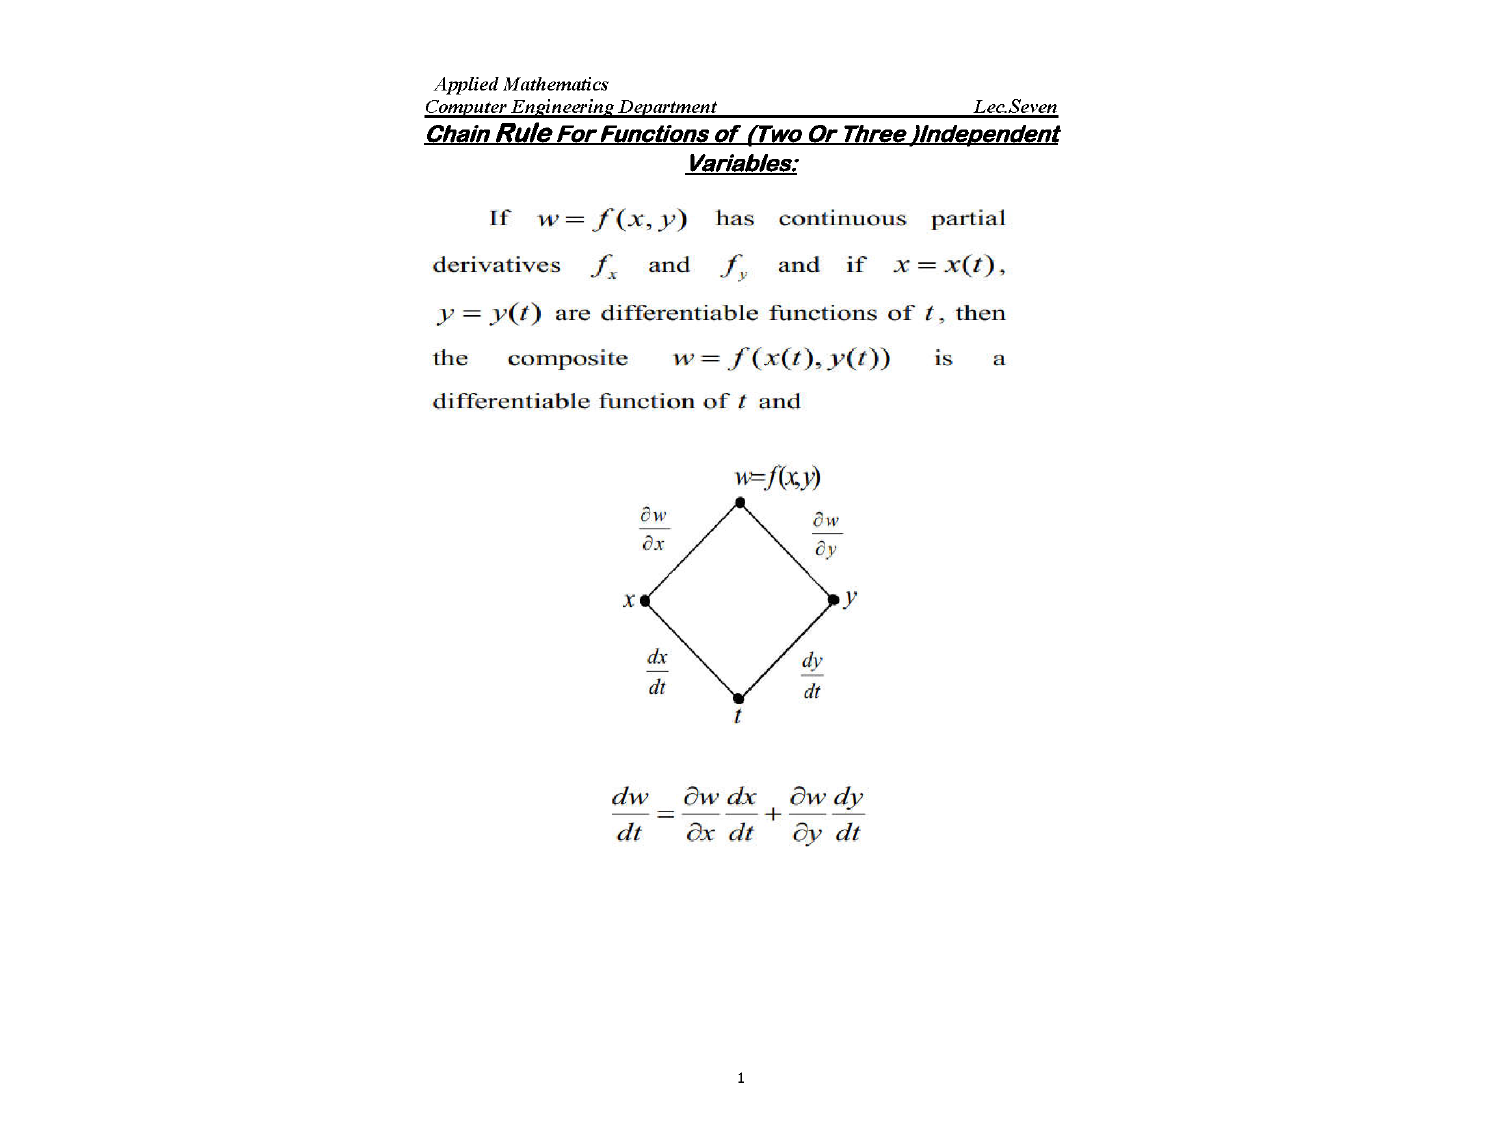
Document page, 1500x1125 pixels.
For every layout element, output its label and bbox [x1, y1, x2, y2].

picture [313, 0, 1187, 1125]
